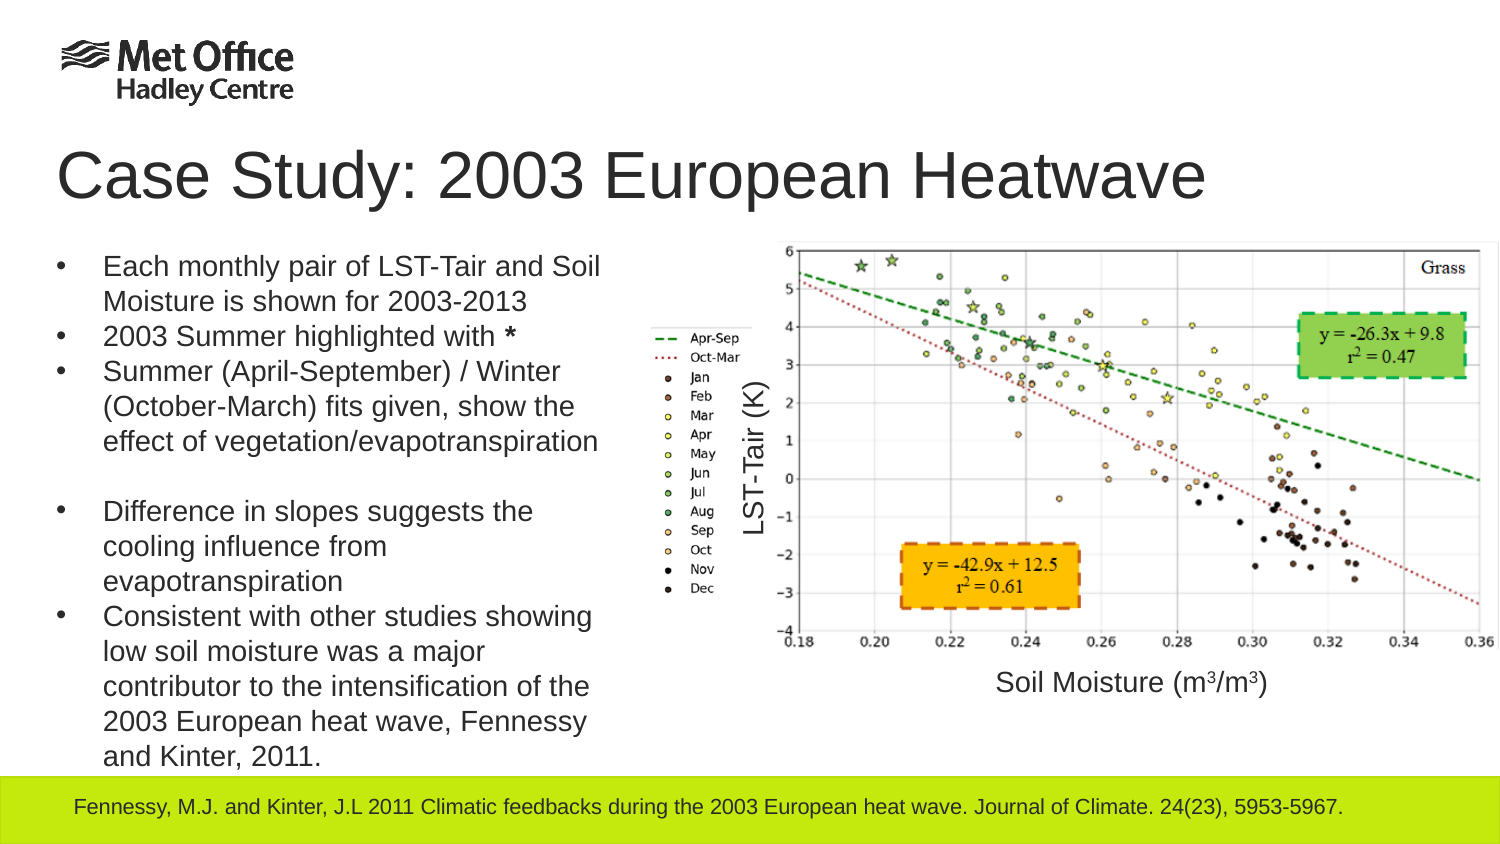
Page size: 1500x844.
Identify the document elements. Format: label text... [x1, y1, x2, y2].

picture [31, 9, 324, 137]
text_box Soil Moisture (m3/m3) [980, 655, 1287, 706]
title Case Study: 2003 European Heatwave [41, 126, 1459, 221]
picture [650, 322, 753, 598]
text_box LST-Tair (K) [752, 365, 777, 552]
text_box Each monthly pair of LST-Tair and Soil Moisture is shown for 2003-2013 2003 Summer highlighted with * Summer (April-September) / Winter (October-March) fits given, show the effect of vegetation/evapotranspiration Difference in slopes suggests the cooling influence from evapotranspiration Consistent with other studies showing low soil moisture was a major contributor to the intensification of the 2003 European heat wave, Fennessy and Kinter, 2011. [41, 240, 646, 844]
text_box Fennessy, M.J. and Kinter, J.L 2011 Climatic feedbacks during the 2003 European heat wave. Journal of Climate. 24(23), 5953-5967. [58, 785, 1361, 844]
picture [777, 239, 1500, 649]
